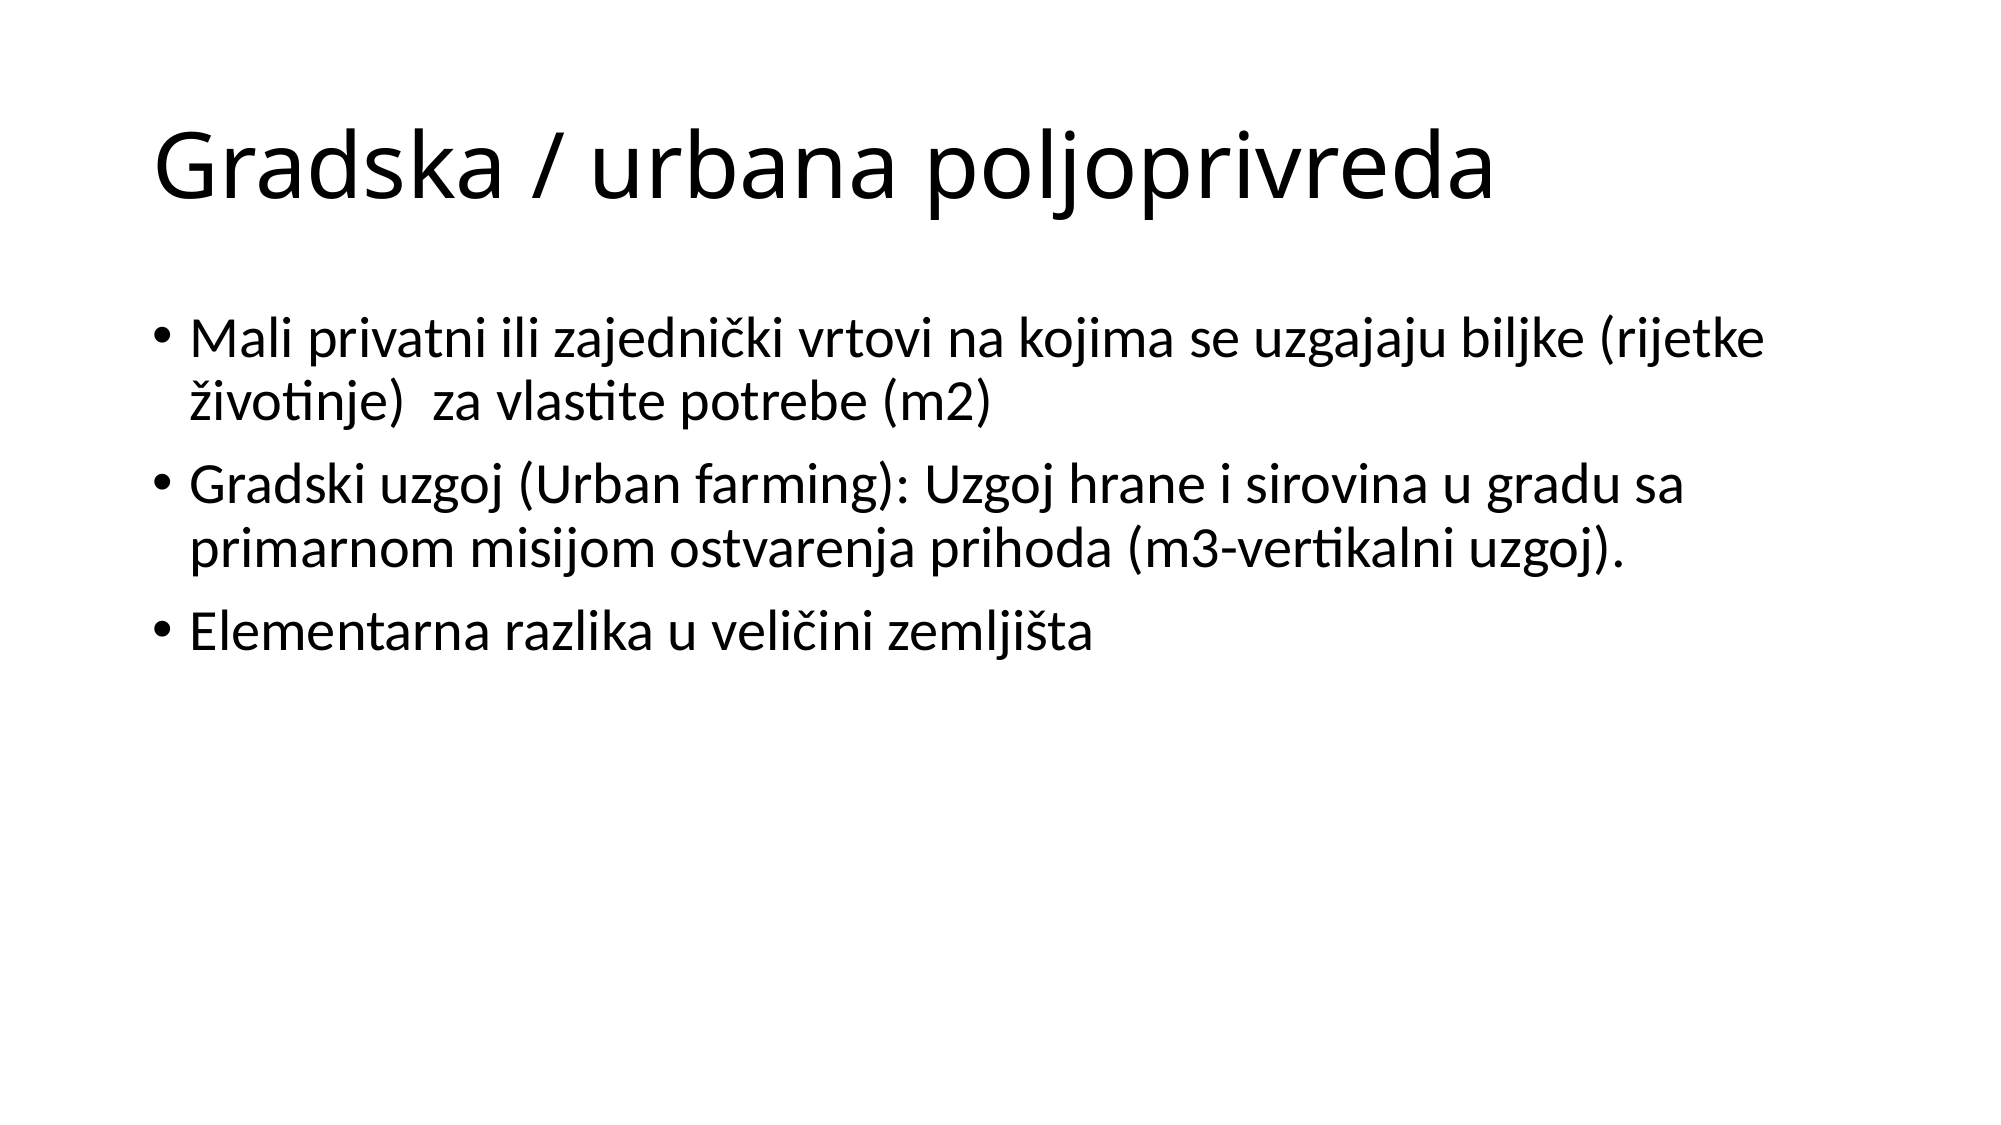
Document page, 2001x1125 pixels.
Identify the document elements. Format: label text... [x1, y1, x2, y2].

list Mali privatni ili zajednički vrtovi na kojima se uzgajaju biljke (rijetke životinje) za vlastite potrebe (m2) Gradski uzgoj (Urban farming): Uzgoj hrane i sirovina u gradu sa primarnom misijom ostvarenja prihoda (m3-vertikalni uzgoj). Elementarna razlika u veličini zemljišta [137, 299, 1863, 1014]
title Gradska / urbana poljoprivreda [137, 59, 1863, 278]
